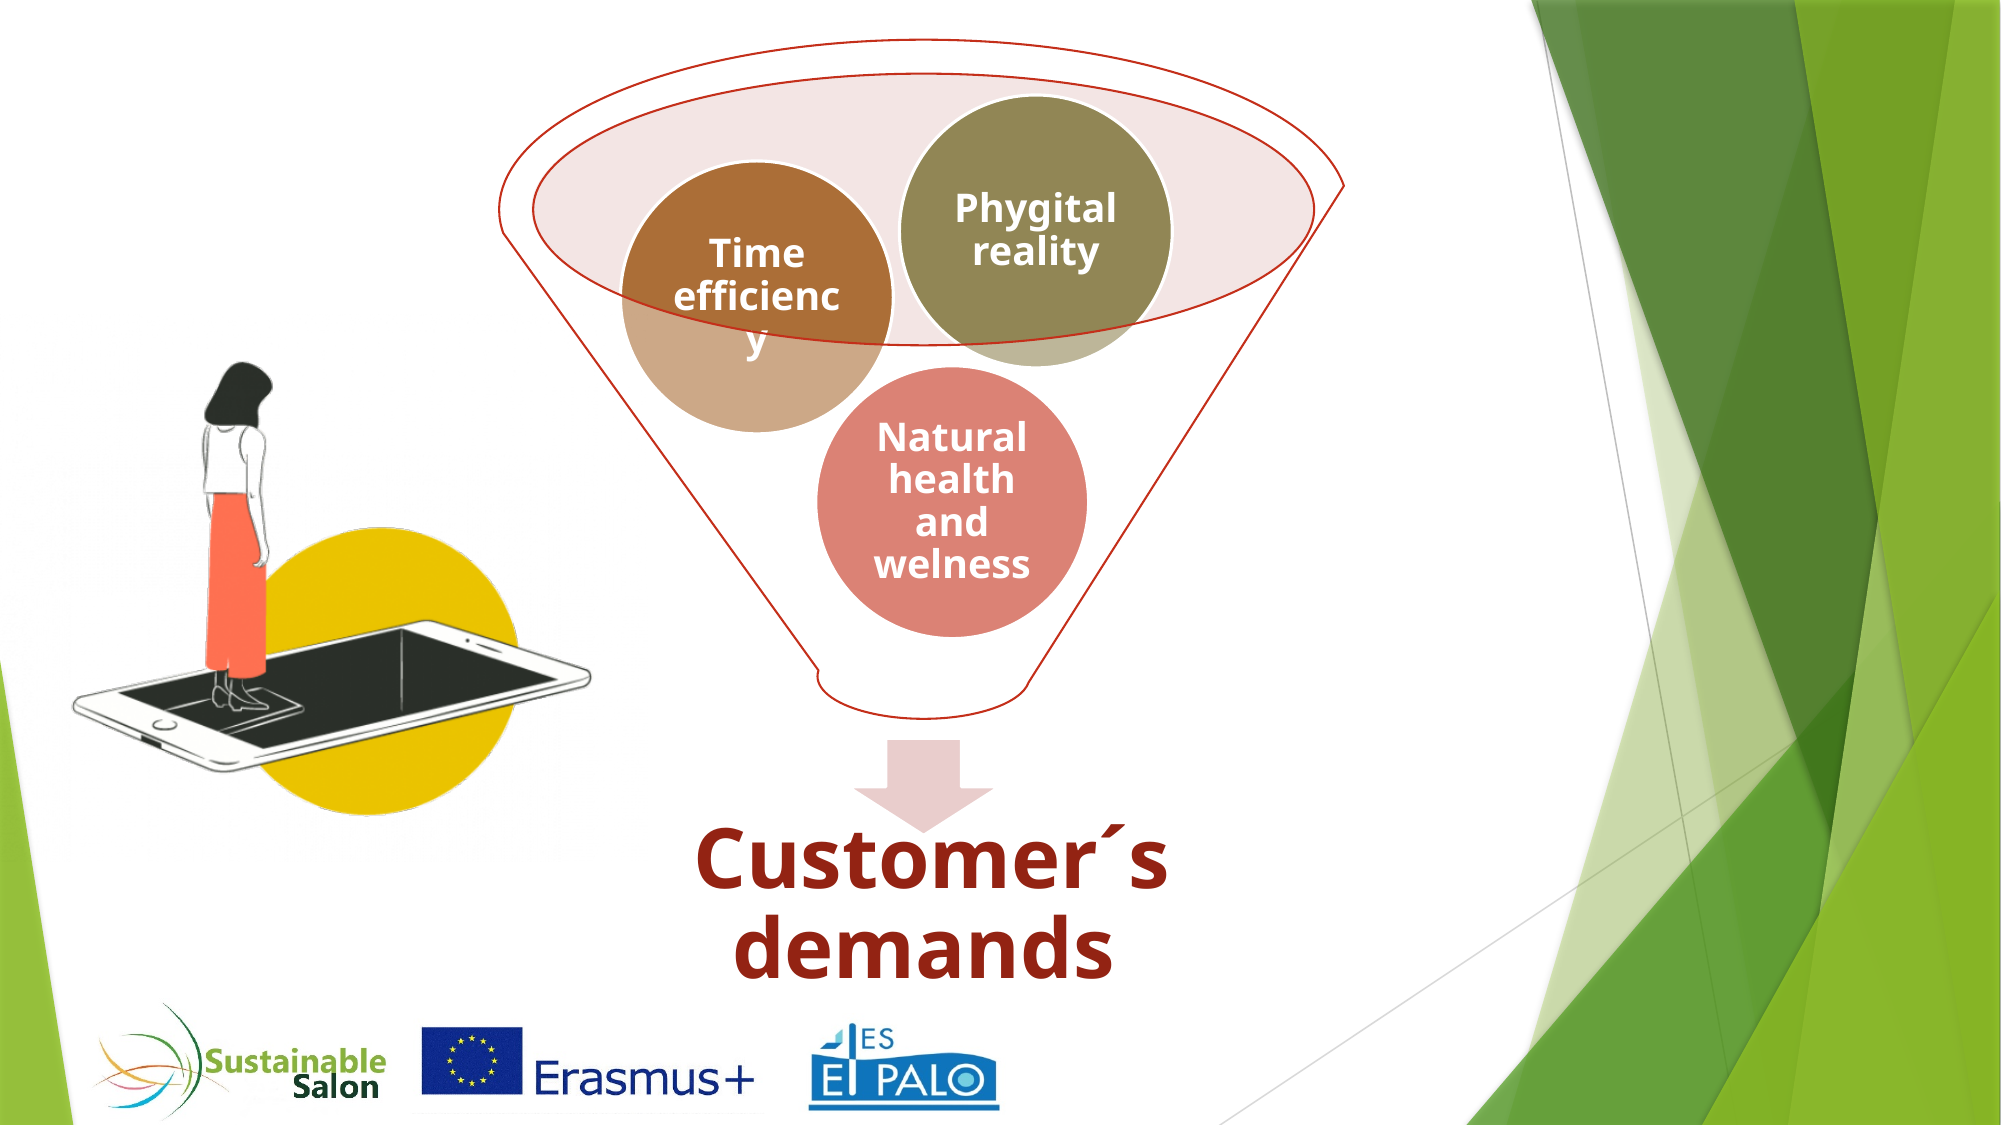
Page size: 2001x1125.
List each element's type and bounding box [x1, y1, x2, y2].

picture [402, 1007, 773, 1114]
text_box [72, 33, 1775, 1005]
picture [775, 1012, 1011, 1120]
picture [0, 314, 648, 863]
picture [87, 1005, 392, 1125]
